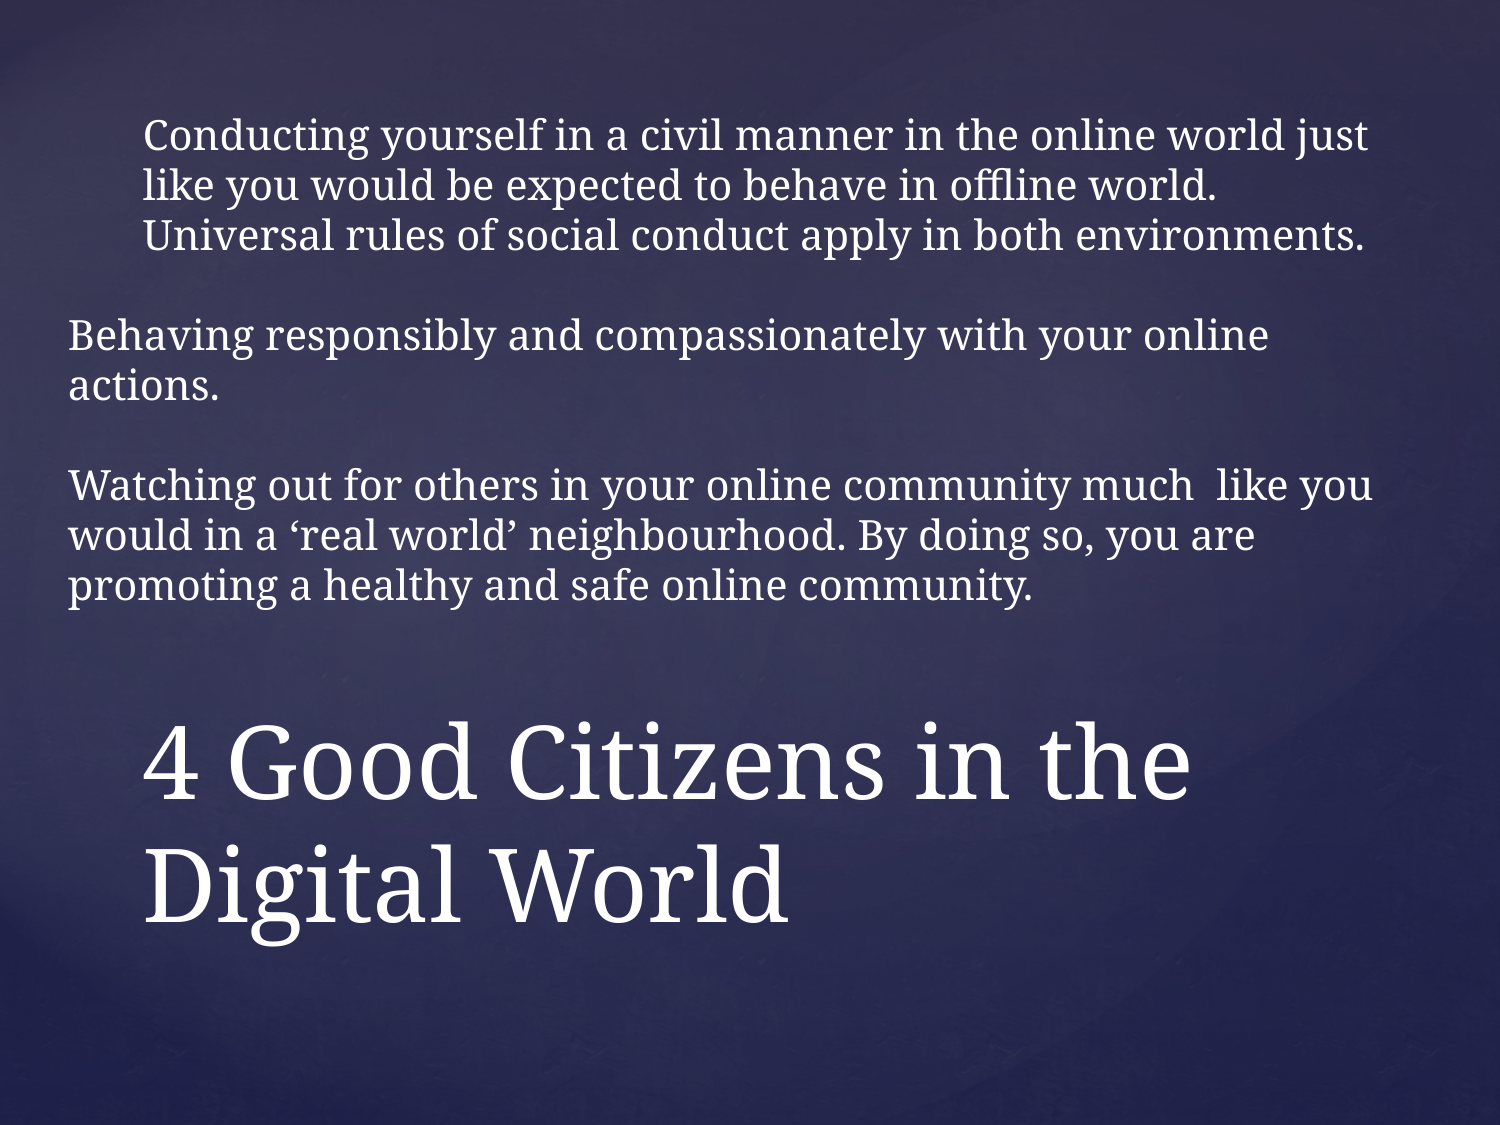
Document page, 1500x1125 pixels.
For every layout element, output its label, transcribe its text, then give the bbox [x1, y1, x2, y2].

text_box Conducting yourself in a civil manner in the online world just like you would be expected to behave in offline world. Universal rules of social conduct apply in both environments. Behaving responsibly and compassionately with your online actions. Watching out for others in your online community much like you would in a ‘real world’ neighbourhood. By doing so, you are promoting a healthy and safe online community. [53, 101, 1424, 617]
title 4 Good Citizens in the Digital World [127, 800, 1365, 950]
